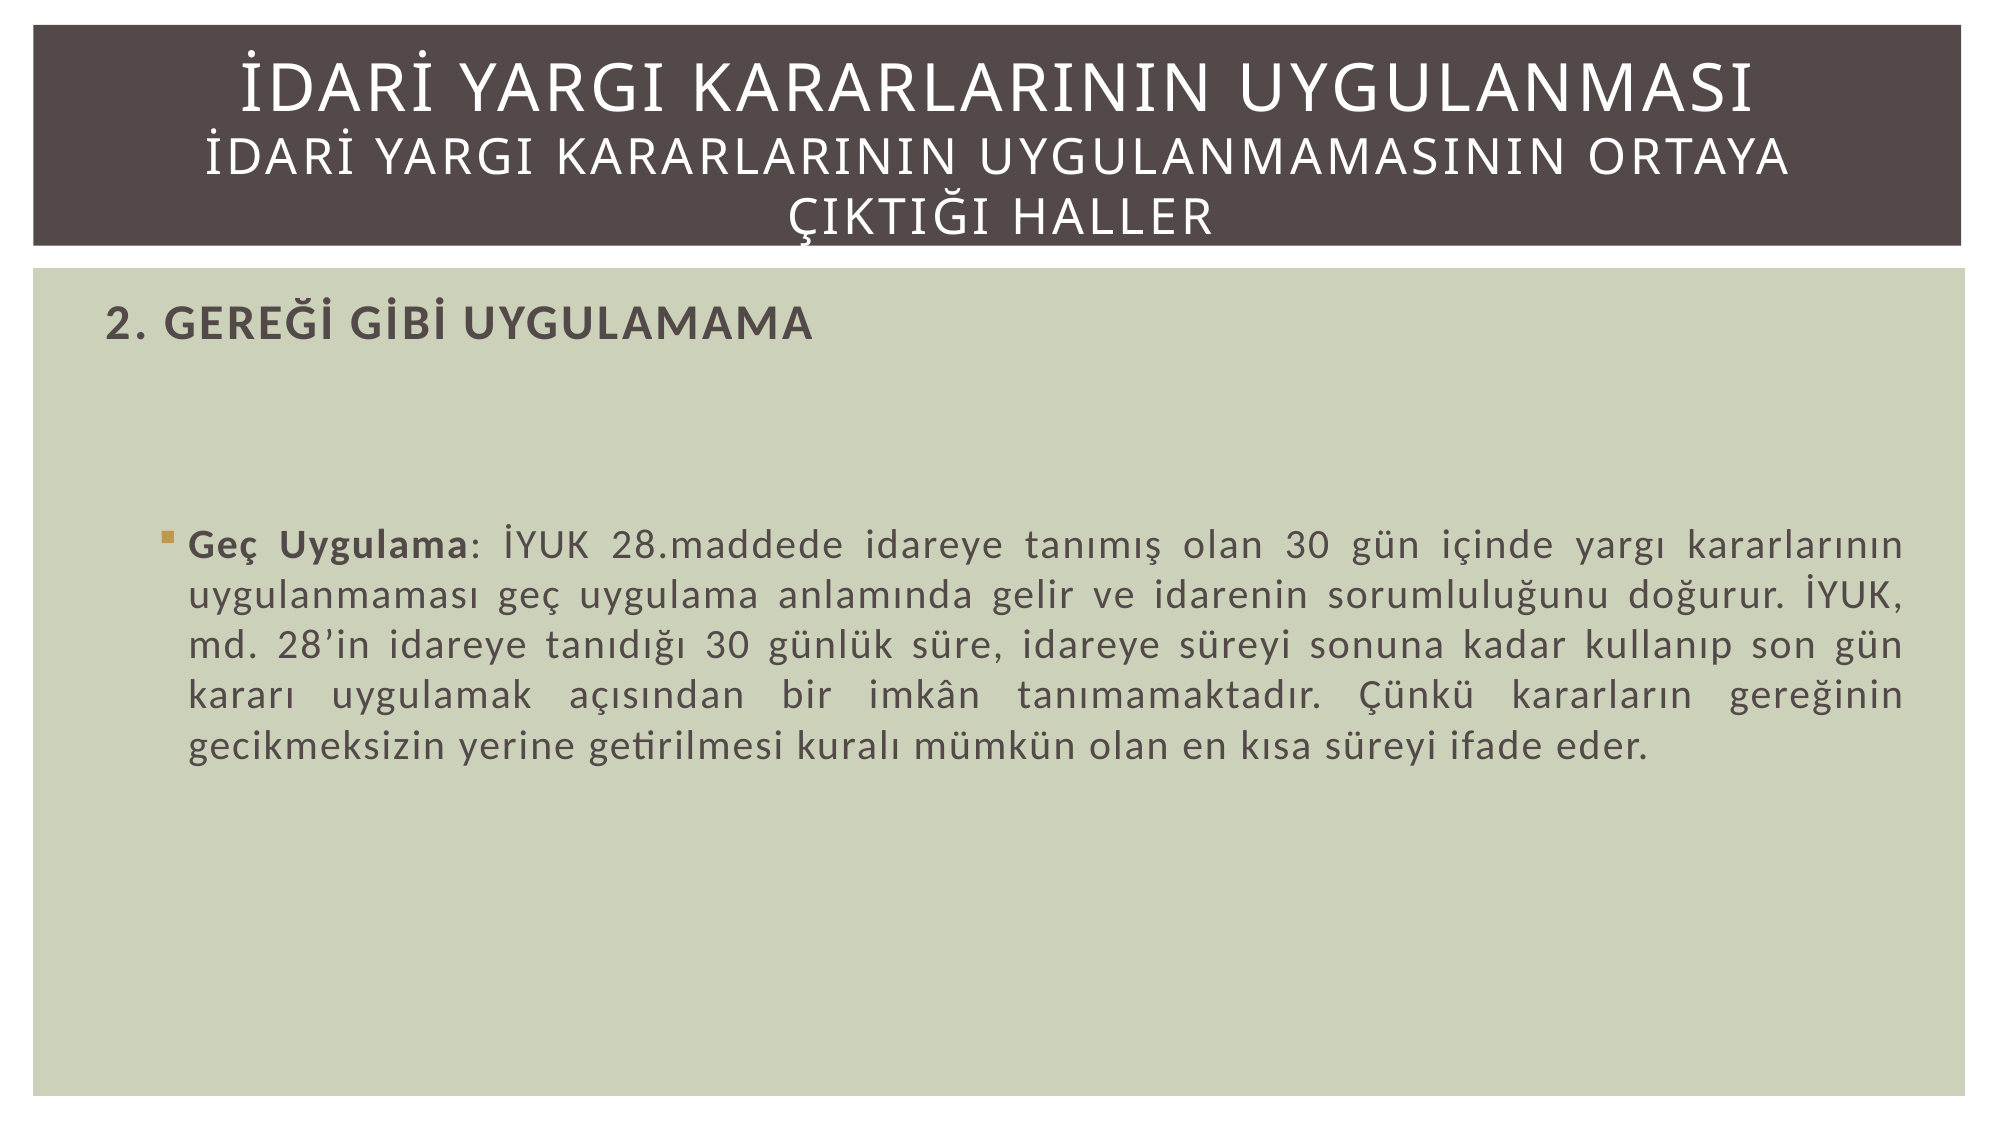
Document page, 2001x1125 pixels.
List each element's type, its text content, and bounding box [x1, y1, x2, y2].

title İDARİ YARGI KARARLARININ UYGULANMASI İDARİ YARGI KARARLARININ UYGULANMAMASININ ORTAYA ÇIKTIĞI HALLER [83, 58, 1917, 232]
list 2. GEREĞİ GİBİ UYGULAMAMA Geç Uygulama: İYUK 28.maddede idareye tanımış olan 30 gün içinde yargı kararlarının uygulanmaması geç uygulama anlamında gelir ve idarenin sorumluluğunu doğurur. İYUK, md. 28’in idareye tanıdığı 30 günlük süre, idareye süreyi sonuna kadar kullanıp son gün kararı uygulamak açısından bir imkân tanımamaktadır. Çünkü kararların gereğinin gecikmeksizin yerine getirilmesi kuralı mümkün olan en kısa süreyi ifade eder. [83, 281, 1923, 1105]
